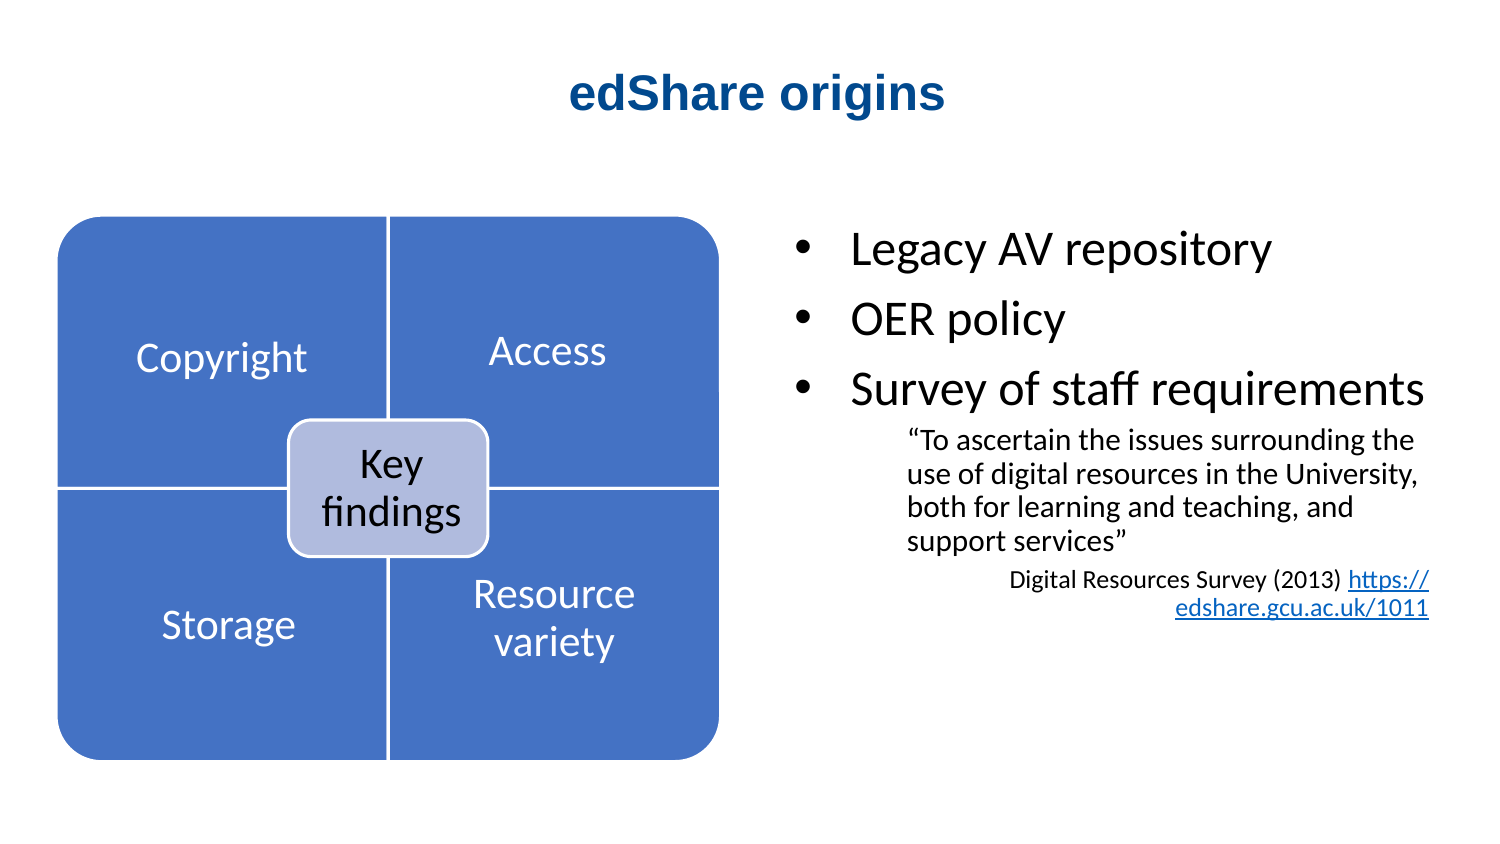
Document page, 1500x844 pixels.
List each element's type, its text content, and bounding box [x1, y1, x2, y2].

text_box edShare origins [55, 52, 1459, 128]
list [55, 214, 721, 762]
list Legacy AV repository OER policy Survey of staff requirements “To ascertain the issues surrounding the use of digital resources in the University, both for learning and teaching, and support services” Digital Resources Survey (2013) https://edshare.gcu.ac.uk/1011 [779, 215, 1444, 762]
